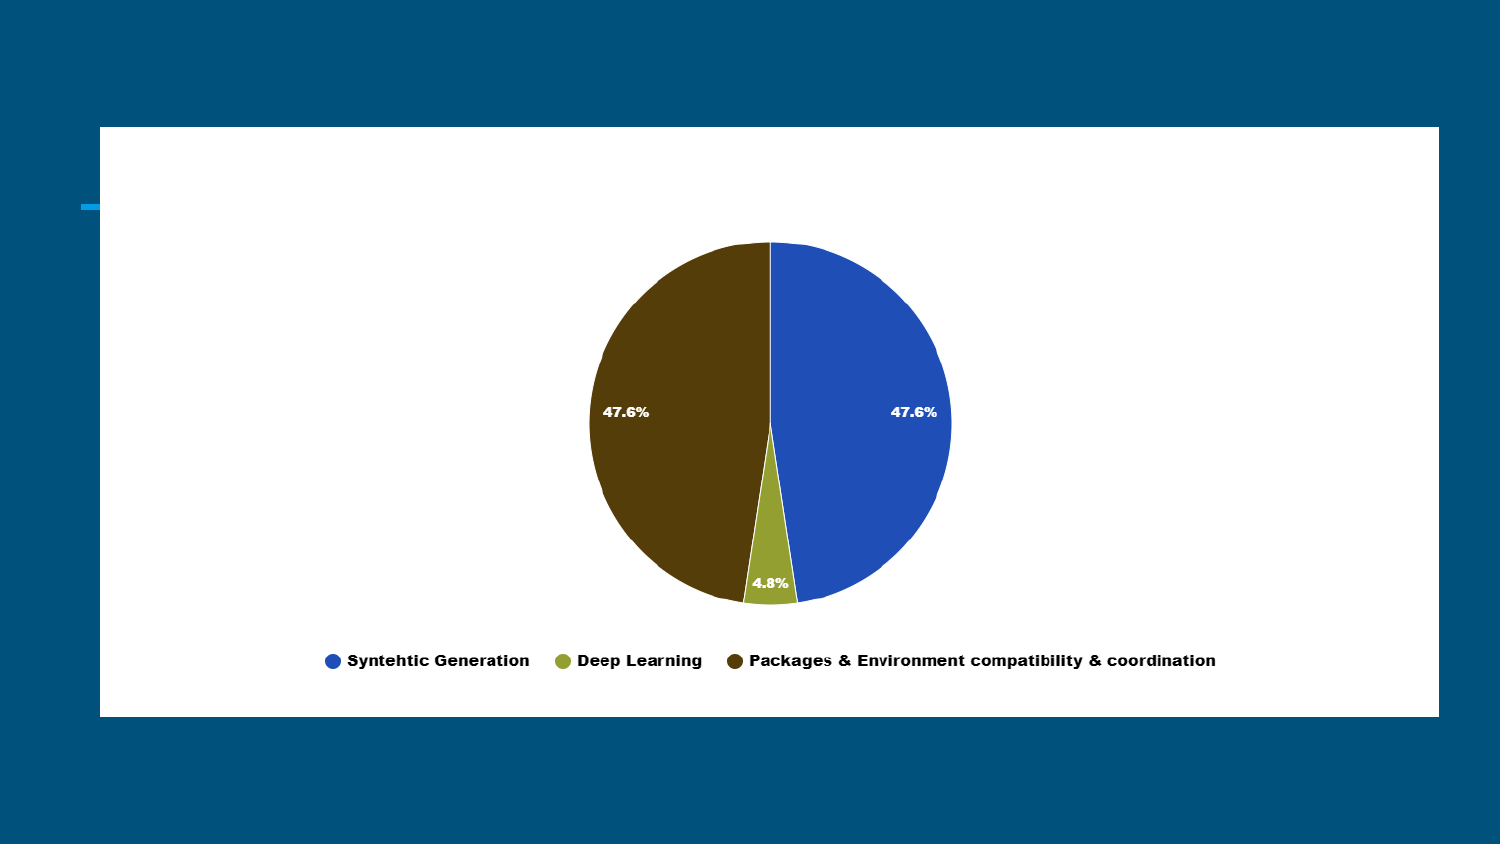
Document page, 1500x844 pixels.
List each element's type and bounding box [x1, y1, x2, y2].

picture [101, 128, 1438, 716]
